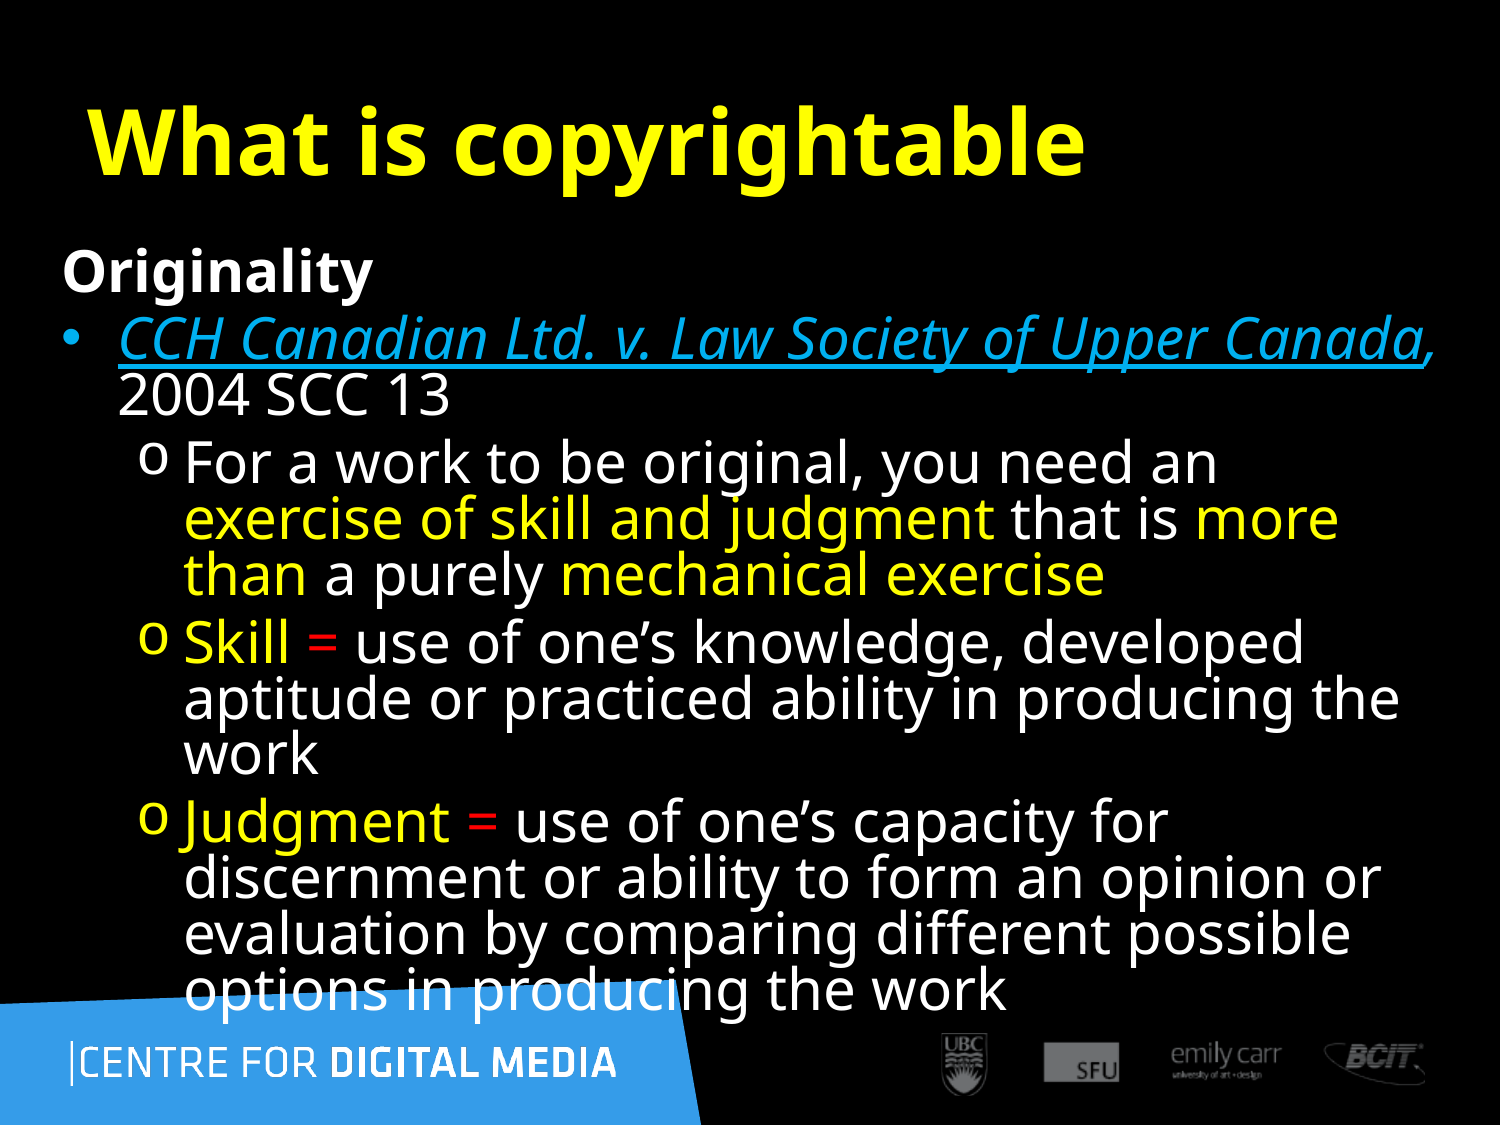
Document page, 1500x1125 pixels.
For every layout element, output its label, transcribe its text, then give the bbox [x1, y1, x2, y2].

list Originality CCH Canadian Ltd. v. Law Society of Upper Canada, 2004 SCC 13 For a work to be original, you need an exercise of skill and judgment that is more than a purely mechanical exercise Skill = use of one’s knowledge, developed aptitude or practiced ability in producing the work Judgment = use of one’s capacity for discernment or ability to form an opinion or evaluation by comparing different possible options in producing the work [48, 234, 1467, 944]
title What is copyrightable [75, 45, 1425, 233]
